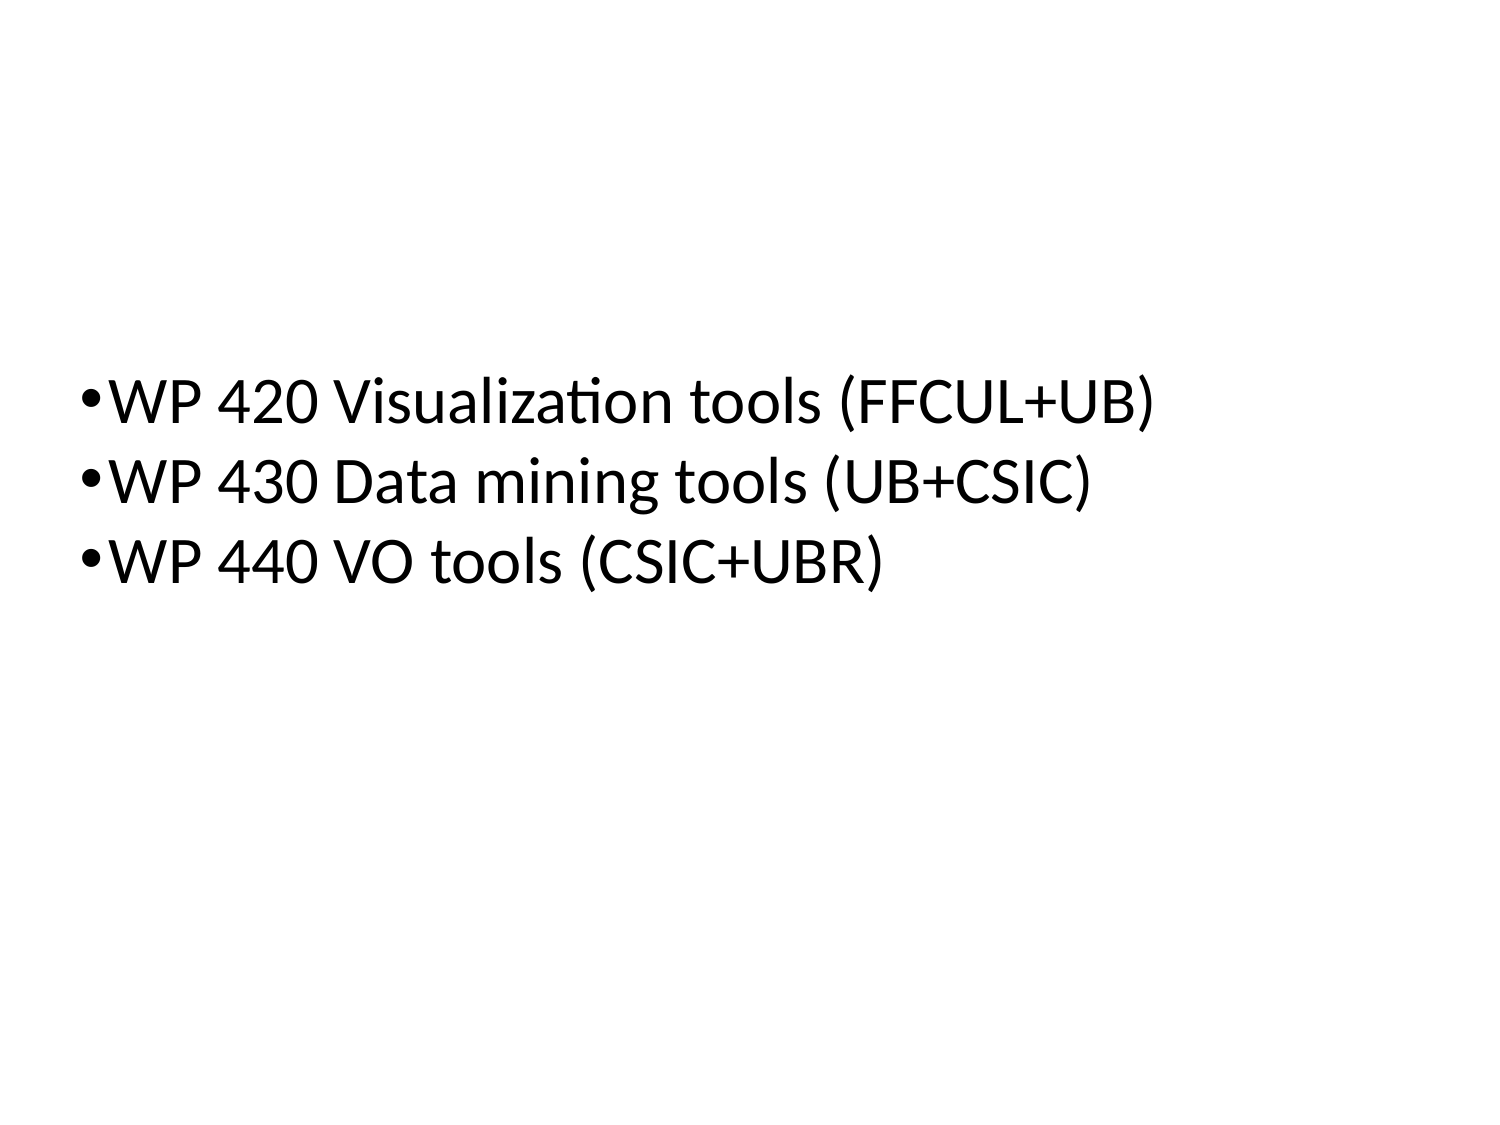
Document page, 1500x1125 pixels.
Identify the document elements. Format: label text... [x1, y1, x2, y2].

text_box WP 420 Visualization tools (FFCUL+UB) WP 430 Data mining tools (UB+CSIC) WP 440 VO tools (CSIC+UBR) [64, 349, 1477, 605]
